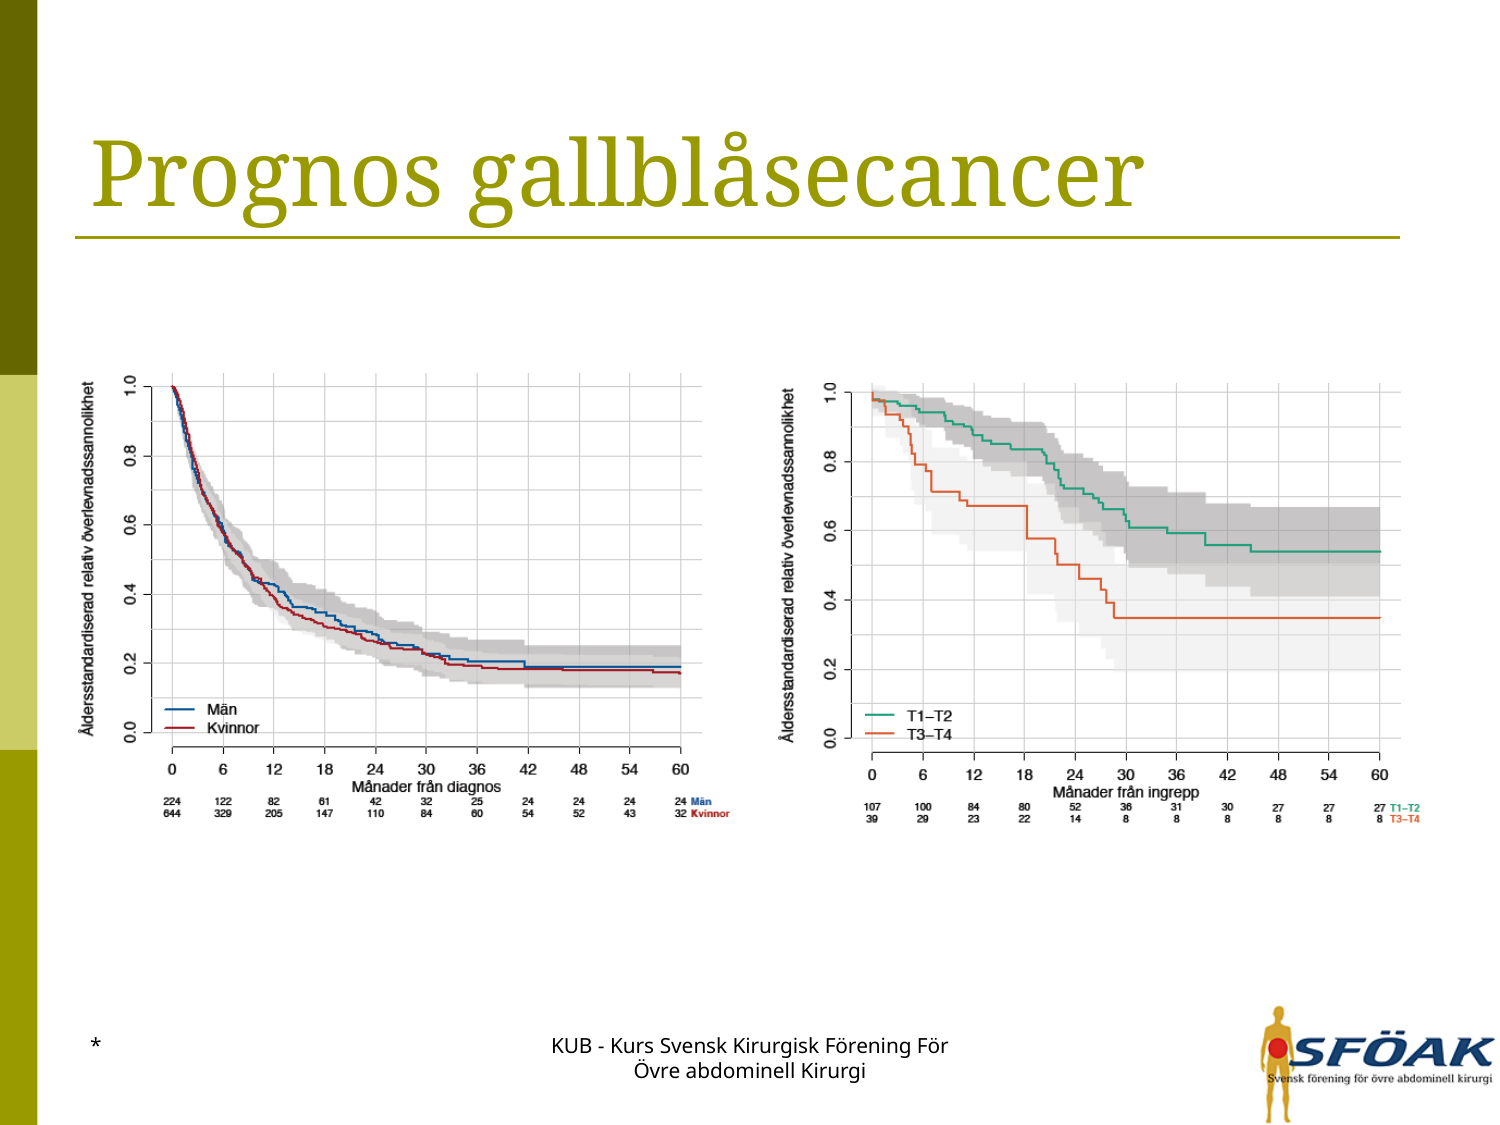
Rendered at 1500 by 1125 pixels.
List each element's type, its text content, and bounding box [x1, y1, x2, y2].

picture [76, 373, 738, 828]
text_box * [75, 1024, 425, 1100]
picture [776, 383, 1427, 828]
text_box KUB - Kurs Svensk Kirurgisk Förening För Övre abdominell Kirurgi [512, 1024, 988, 1100]
title Prognos gallblåsecancer [75, 45, 1425, 233]
picture [1257, 1004, 1500, 1125]
